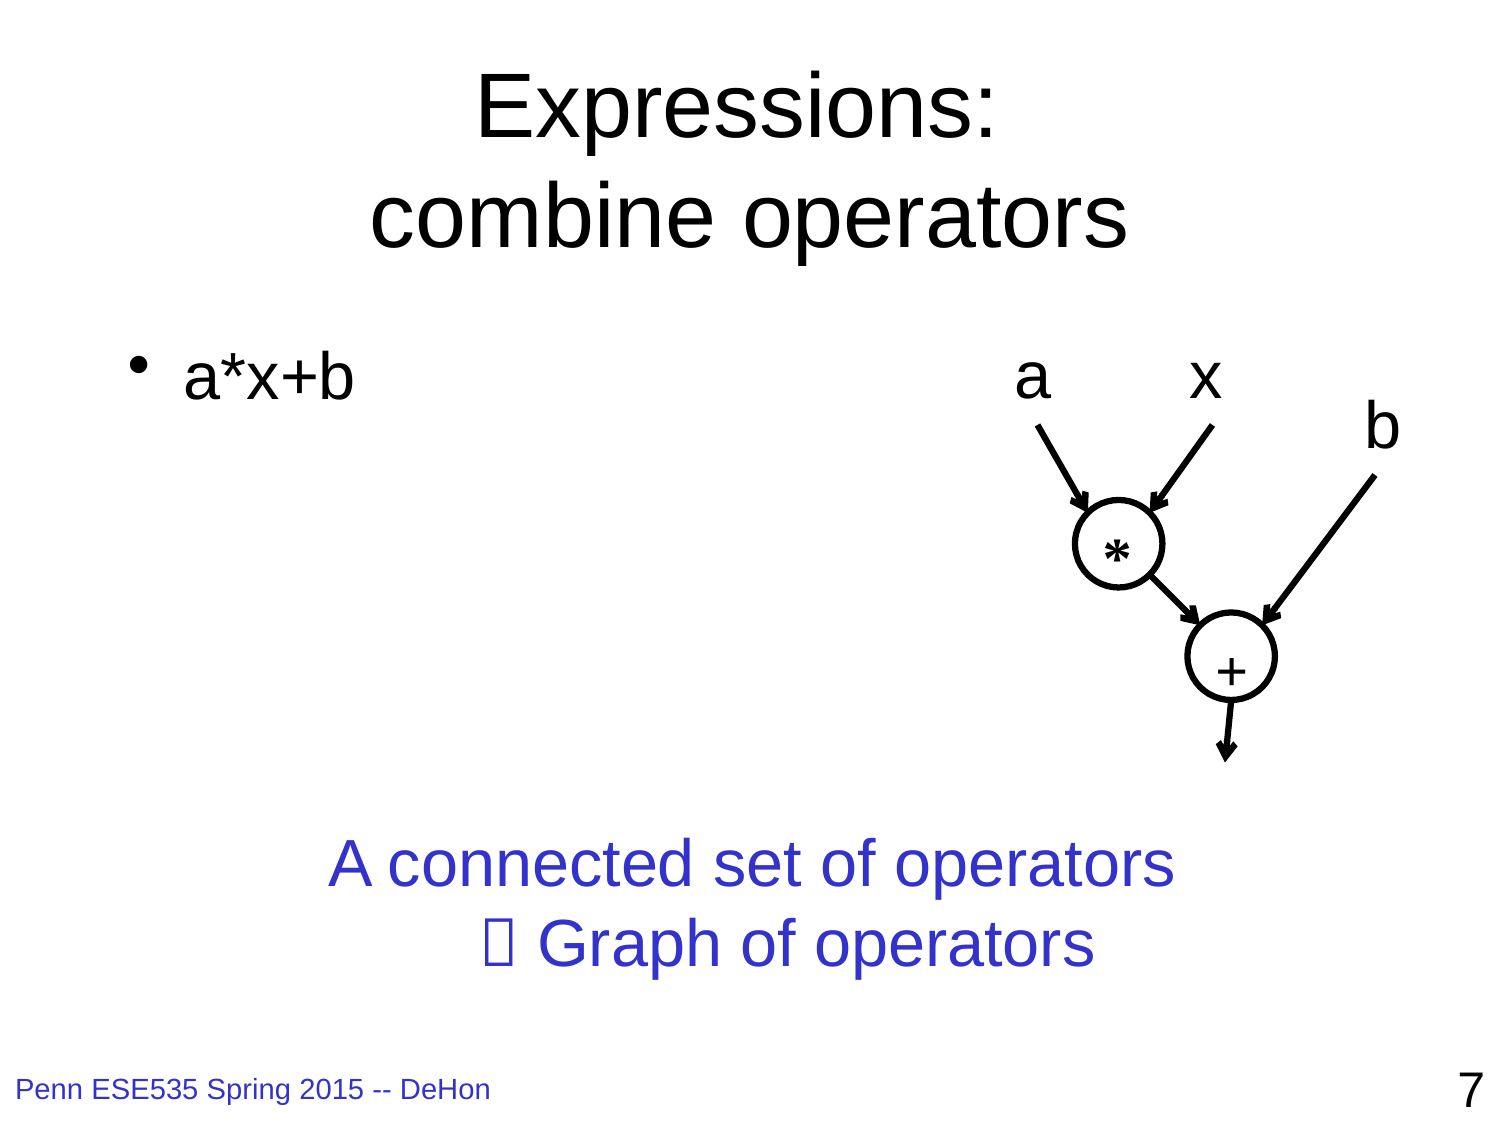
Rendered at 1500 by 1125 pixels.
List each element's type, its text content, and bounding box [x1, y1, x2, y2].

slide_number 7 [1187, 1049, 1500, 1125]
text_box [999, 324, 1438, 763]
text_box A connected set of operators  Graph of operators [313, 812, 1192, 988]
slide_number Penn ESE535 Spring 2015 -- DeHon [0, 1062, 576, 1125]
list a*x+b [112, 324, 676, 1001]
title Expressions: combine operators [112, 62, 1388, 251]
